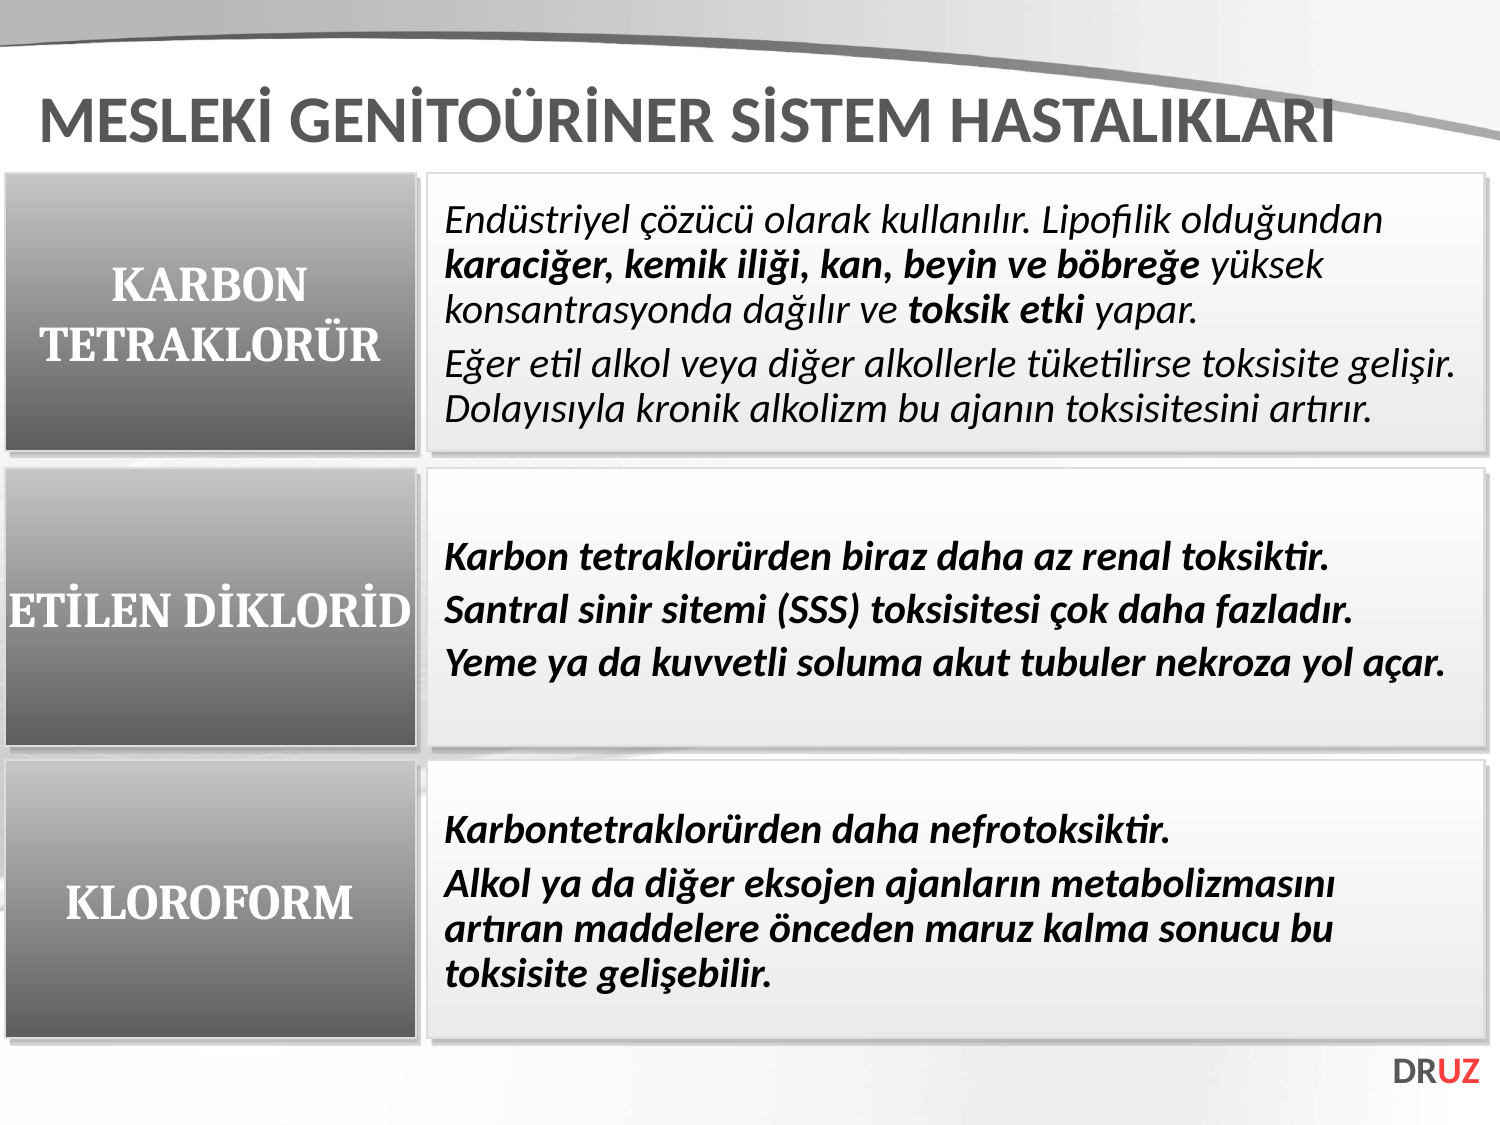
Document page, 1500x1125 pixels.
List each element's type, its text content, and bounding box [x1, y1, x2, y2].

text_box ETİLEN DİKLORİD [4, 468, 416, 746]
text_box MESLEKİ GENİTOÜRİNER SİSTEM HASTALIKLARI [38, 67, 1485, 174]
picture [0, 0, 1500, 1125]
text_box DRUZ [1378, 1046, 1480, 1125]
text_box KARBON TETRAKLORÜR [4, 172, 416, 451]
text_box Karbon tetraklorürden biraz daha az renal toksiktir. Santral sinir sitemi (SSS) toksisitesi çok daha fazladır. Yeme ya da kuvvetli soluma akut tubuler nekroza yol açar. [426, 468, 1485, 746]
text_box Endüstriyel çözücü olarak kullanılır. Lipofilik olduğundan karaciğer, kemik iliği, kan, beyin ve böbreğe yüksek konsantrasyonda dağılır ve toksik etki yapar. Eğer etil alkol veya diğer alkollerle tüketilirse toksisite gelişir. Dolayısıyla kronik alkolizm bu ajanın toksisitesini artırır. [426, 174, 1485, 451]
text_box KLOROFORM [4, 760, 416, 1039]
text_box Karbontetraklorürden daha nefrotoksiktir. Alkol ya da diğer eksojen ajanların metabolizmasını artıran maddelere önceden maruz kalma sonucu bu toksisite gelişebilir. [426, 760, 1485, 1039]
